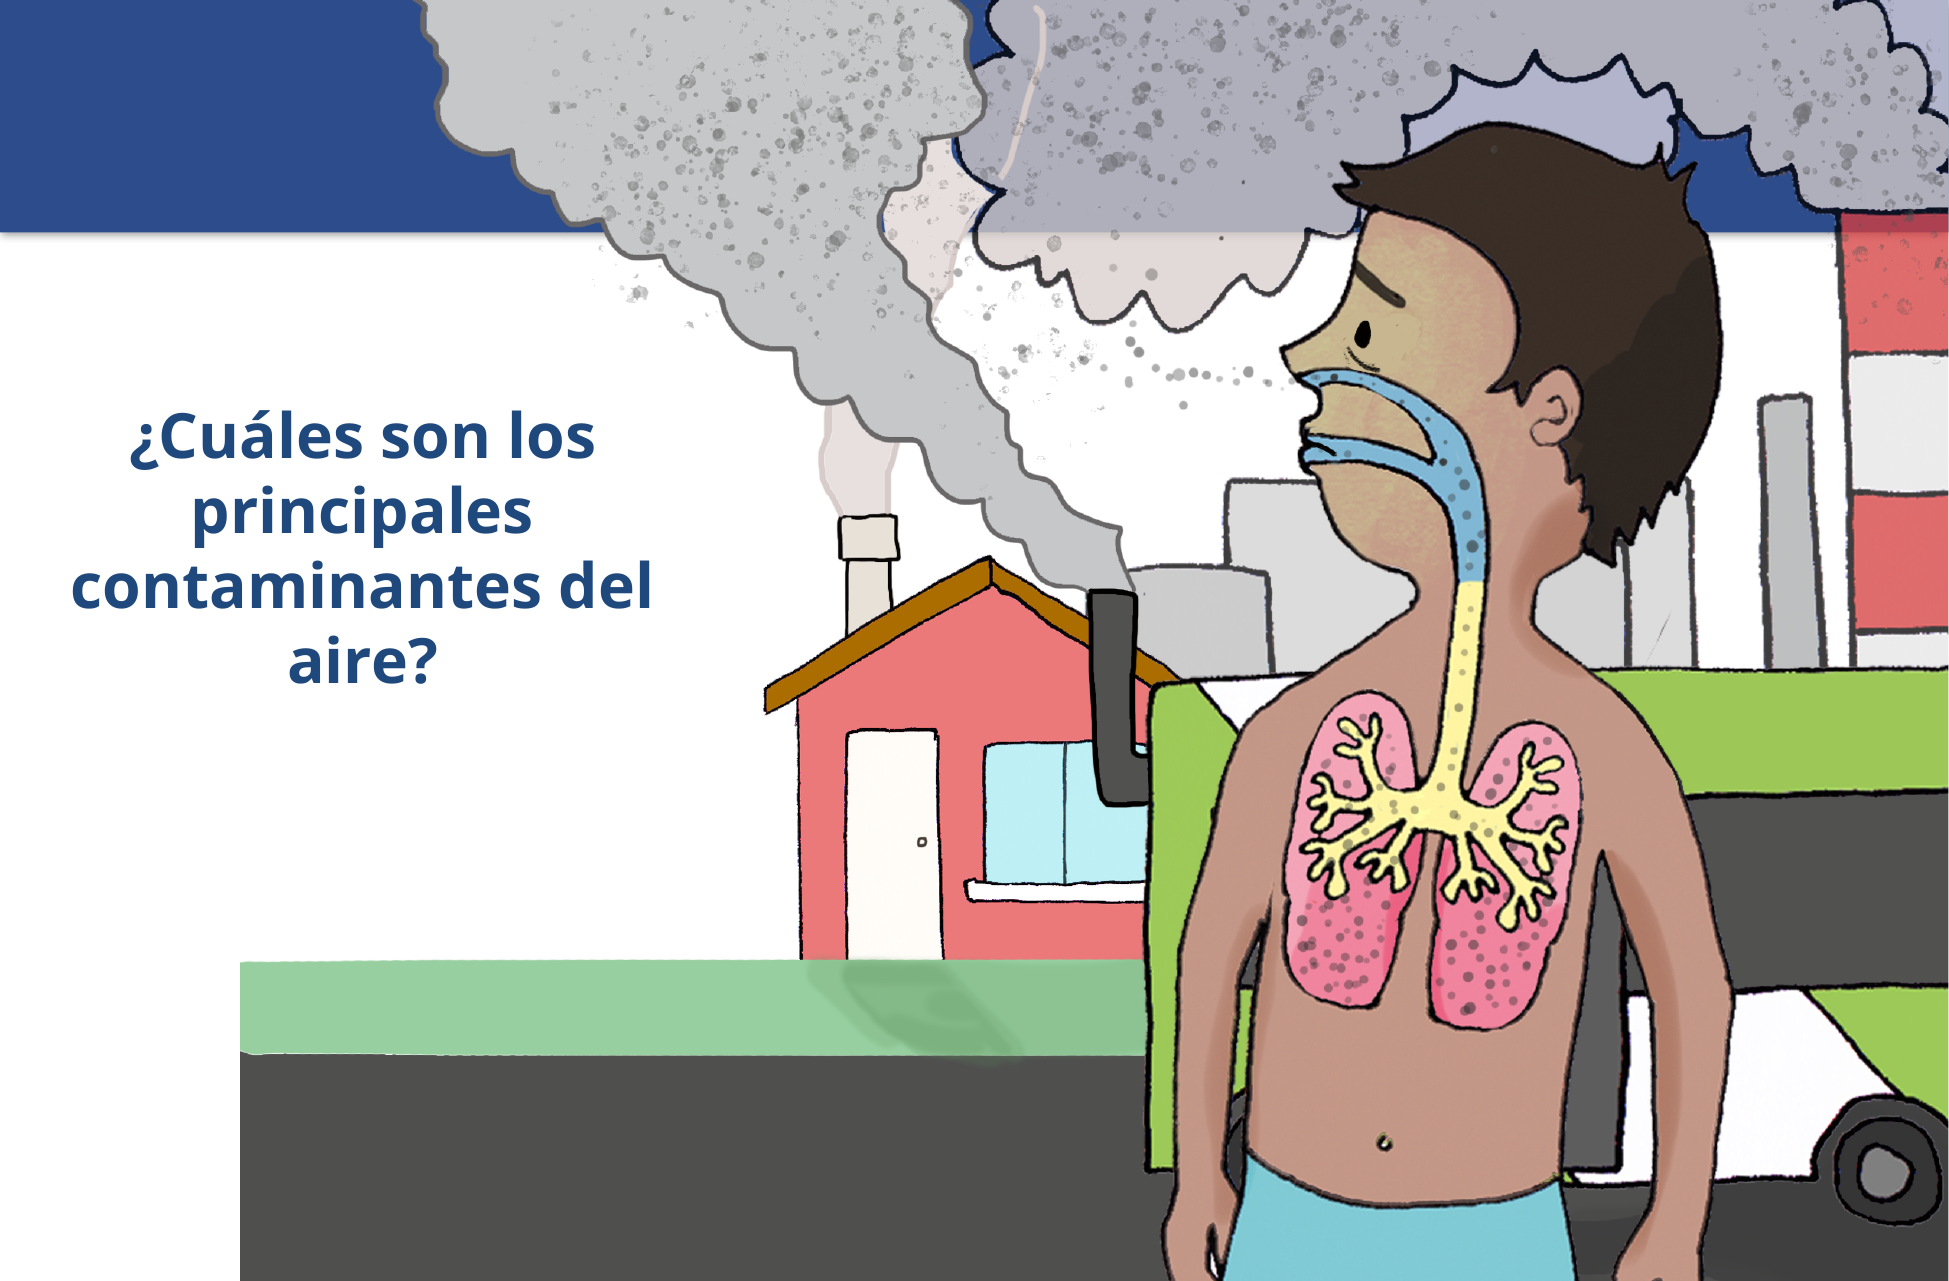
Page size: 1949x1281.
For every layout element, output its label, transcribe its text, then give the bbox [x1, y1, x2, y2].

picture [240, 0, 1949, 1281]
text_box ¿Cuáles son los principales contaminantes del aire? [45, 389, 234, 854]
